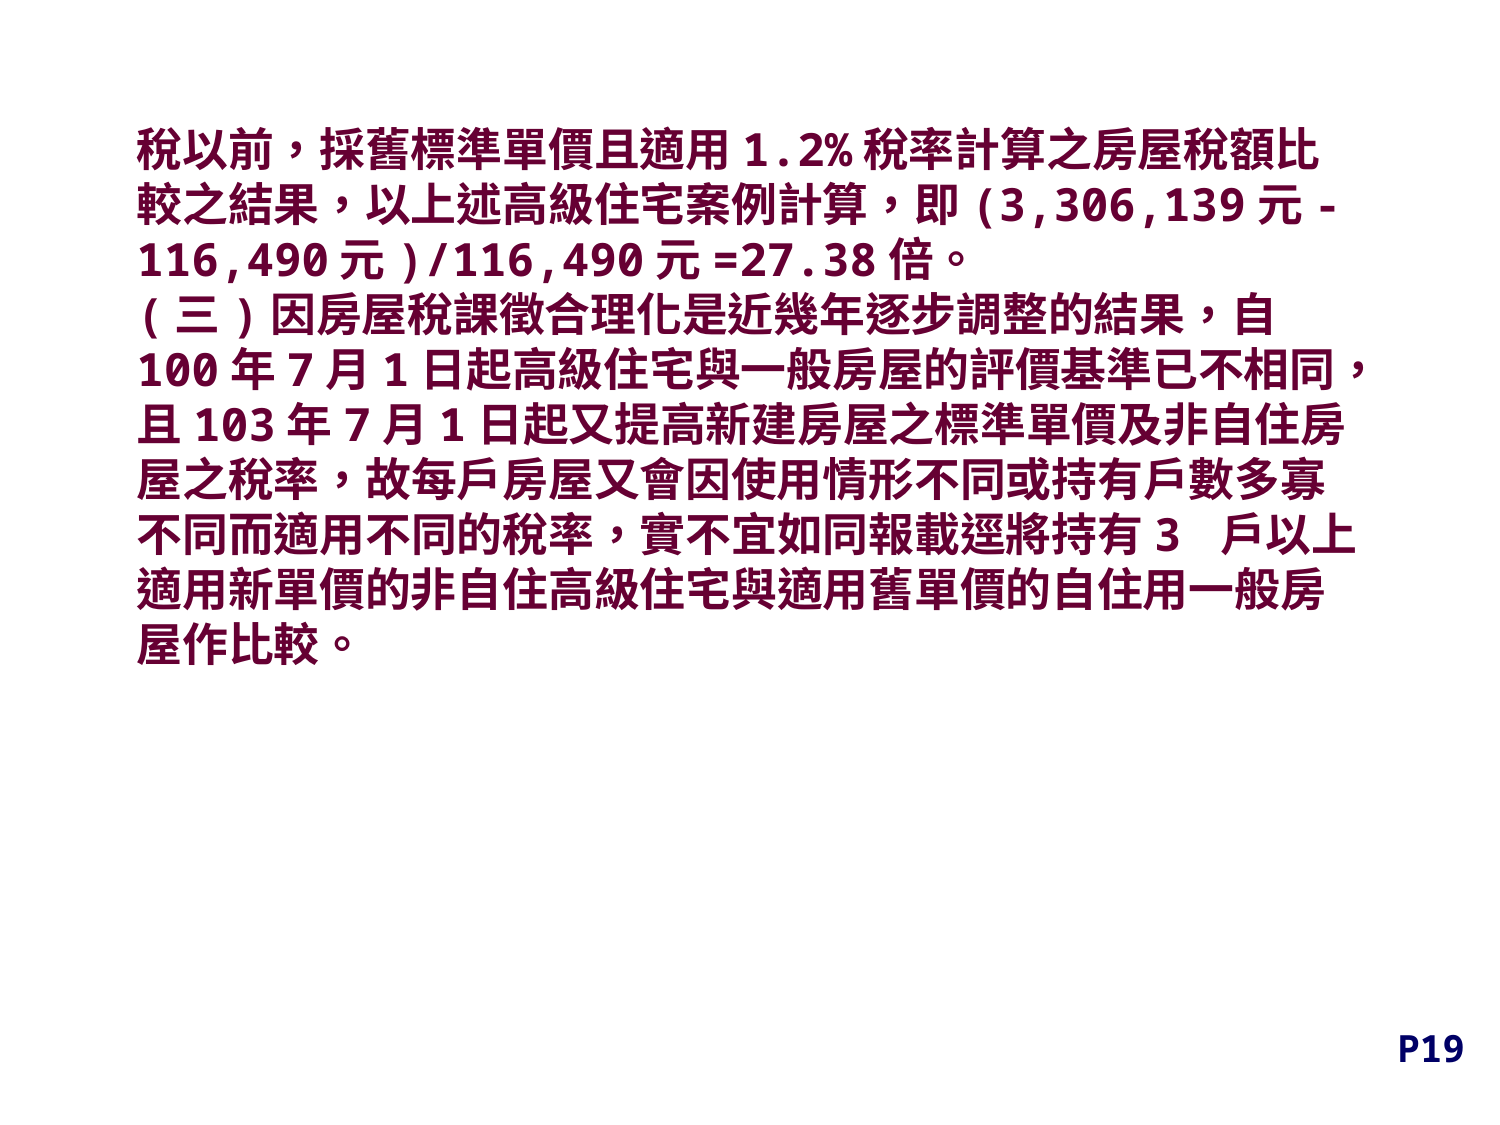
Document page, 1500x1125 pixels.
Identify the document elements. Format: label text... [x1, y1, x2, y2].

text_box P19 [1382, 1017, 1480, 1078]
text_box 稅以前，採舊標準單價且適用1.2%稅率計算之房屋稅額比較之結果，以上述高級住宅案例計算，即(3,306,139元-116,490元)/116,490元=27.38倍。 (三)因房屋稅課徵合理化是近幾年逐步調整的結果，自100年7月1日起高級住宅與一般房屋的評價基準已不相同，且103年7月1日起又提高新建房屋之標準單價及非自住房屋之稅率，故每戶房屋又會因使用情形不同或持有戶數多寡不同而適用不同的稅率，實不宜如同報載逕將持有3 戶以上適用新單價的非自住高級住宅與適用舊單價的自住用一般房屋作比較。 [121, 113, 1374, 679]
